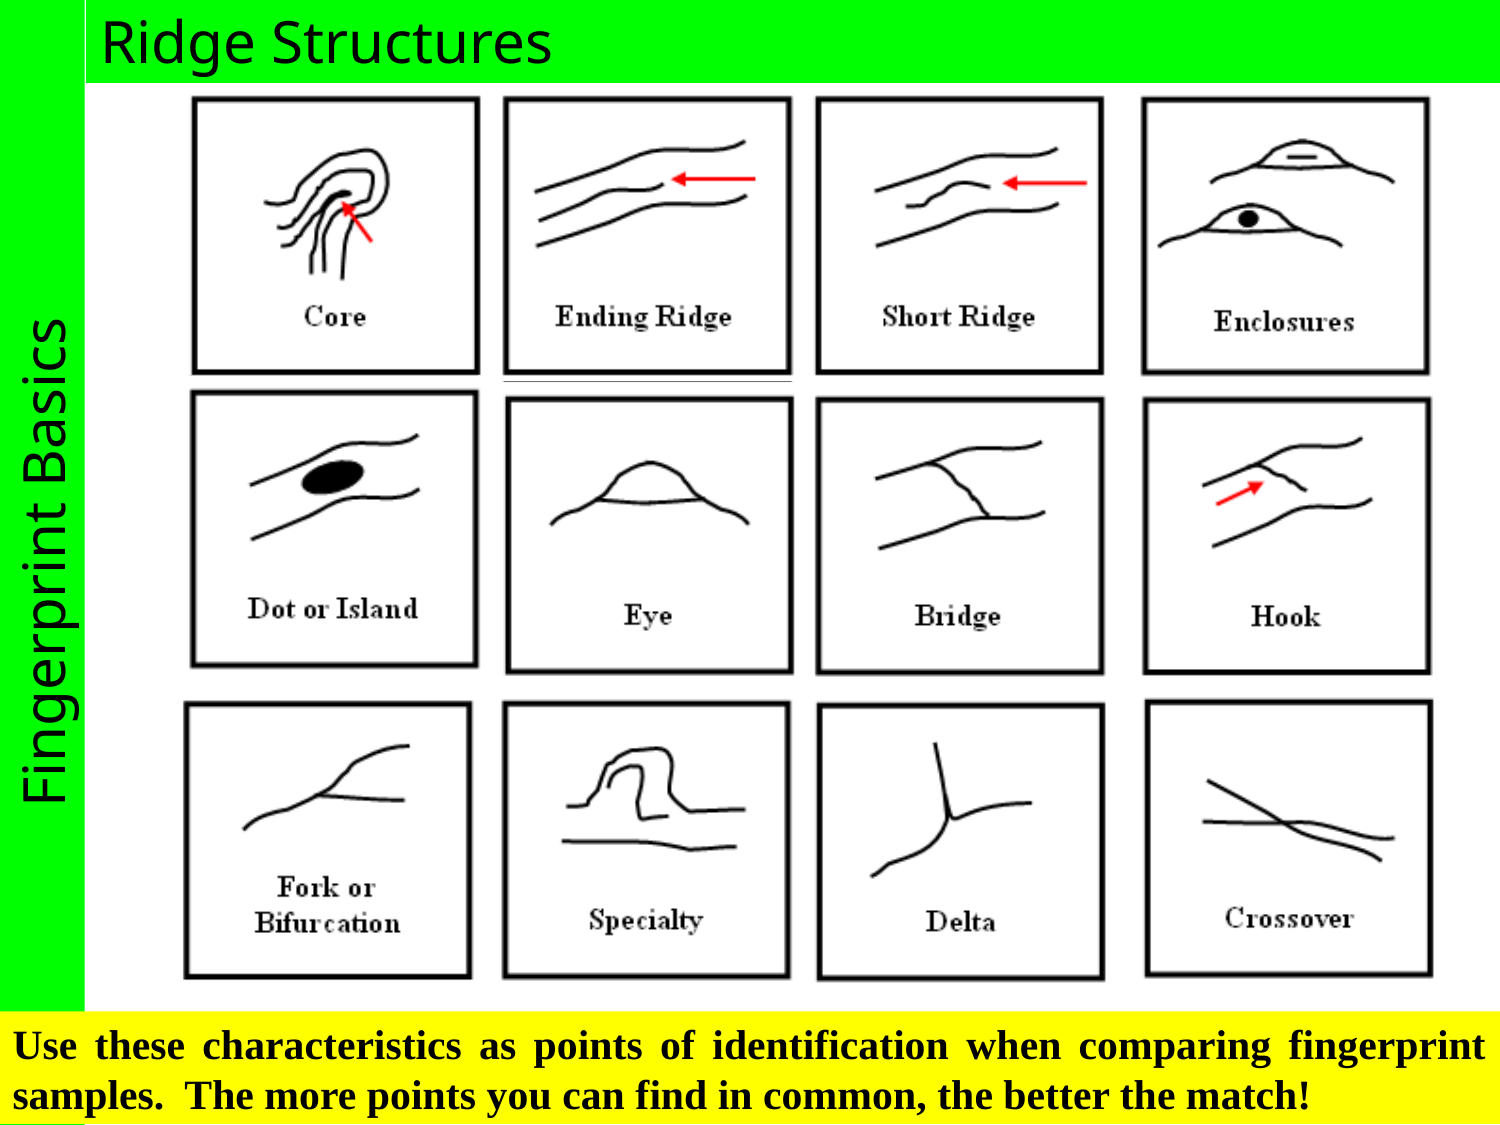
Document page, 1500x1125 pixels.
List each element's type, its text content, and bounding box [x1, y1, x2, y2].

picture [1124, 87, 1438, 390]
text_box Ridge Structures [85, 0, 1500, 83]
picture [1124, 393, 1438, 682]
text_box Use these characteristics as points of identification when comparing fingerprint samples. The more points you can find in common, the better the match! [0, 1011, 1500, 1124]
picture [162, 87, 1113, 994]
text_box Fingerprint Basics [0, 0, 85, 1011]
picture [1115, 689, 1441, 993]
